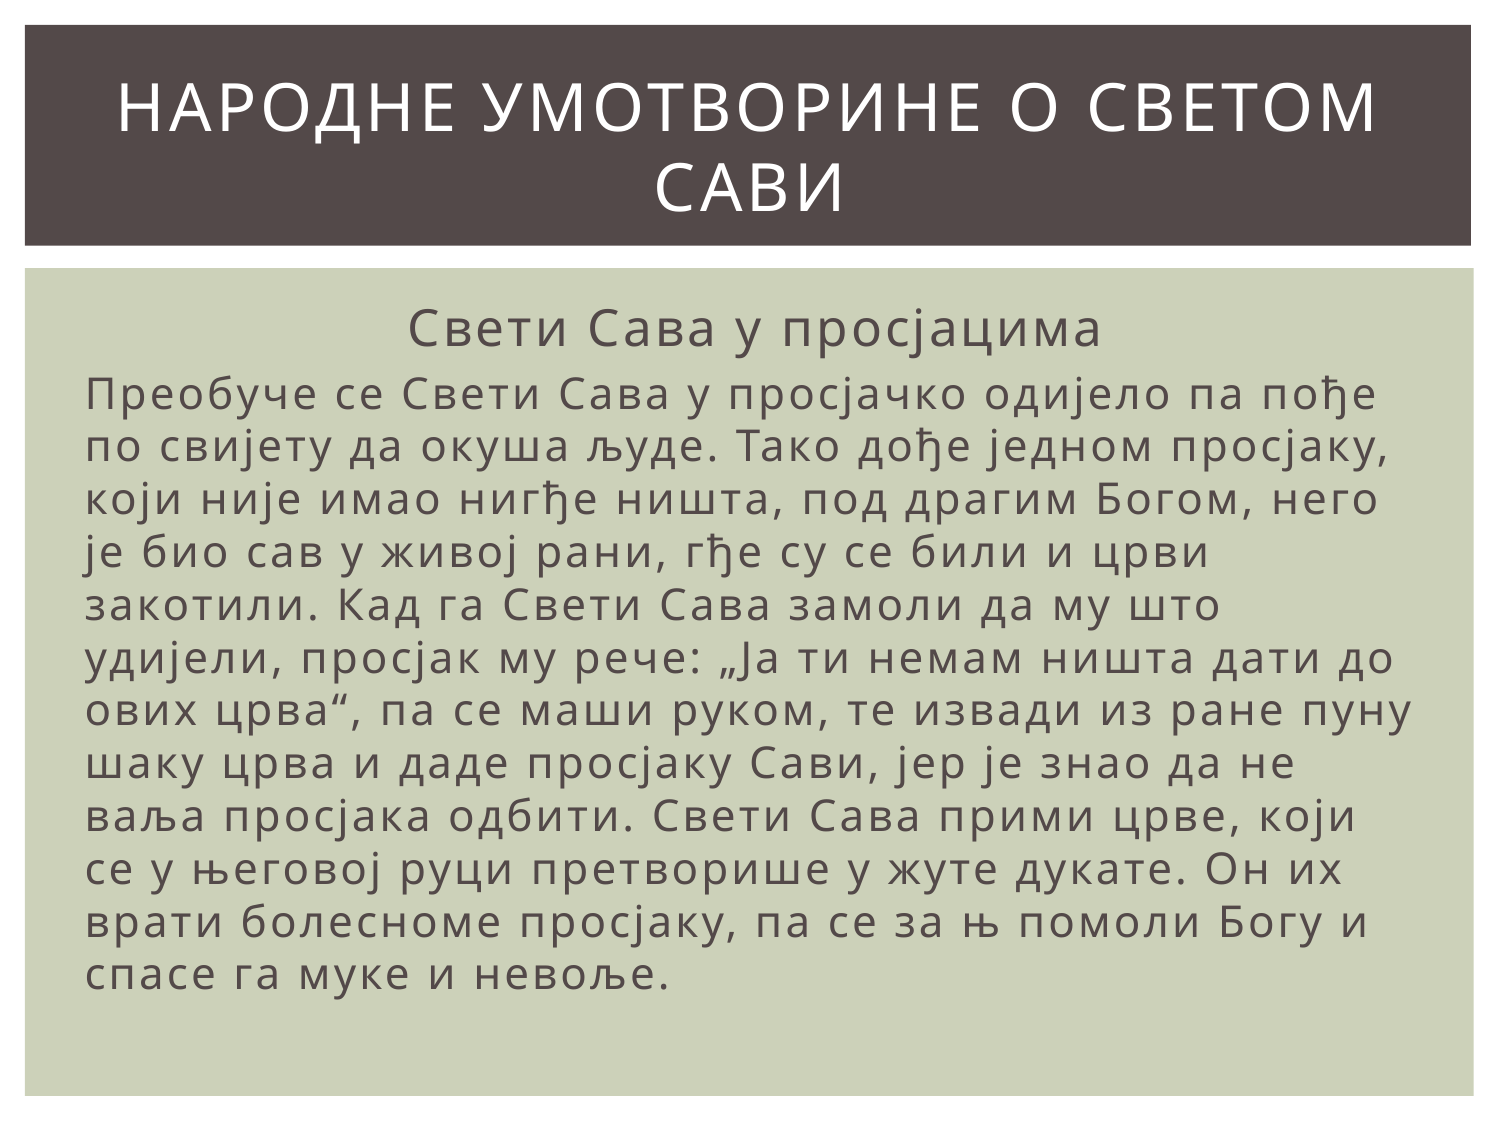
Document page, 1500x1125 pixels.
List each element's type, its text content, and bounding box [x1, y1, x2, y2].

list Свети Сава у просјацима Преобуче се Свети Сава у просјачко одијело па пође по свијету да окуша људе. Тако дође једном просјаку, који није имао нигђе ништа, под драгим Богом, него је био сав у живој рани, гђе су се били и црви закотили. Кад га Свети Сава замоли да му што удијели, просјак му рече: „Ја ти немам ништа дати до ових црва“, па се маши руком, те извади из ране пуну шаку црва и даде просјаку Сави, јер је знао да не ваља просјака одбити. Свети Сава прими црве, који се у његовој руци претворише у жуте дукате. Он их врати болесноме просјаку, па се за њ помоли Богу и спасе га муке и невоље. [62, 287, 1442, 1011]
title Народне умотворине о светом сави [62, 58, 1438, 232]
